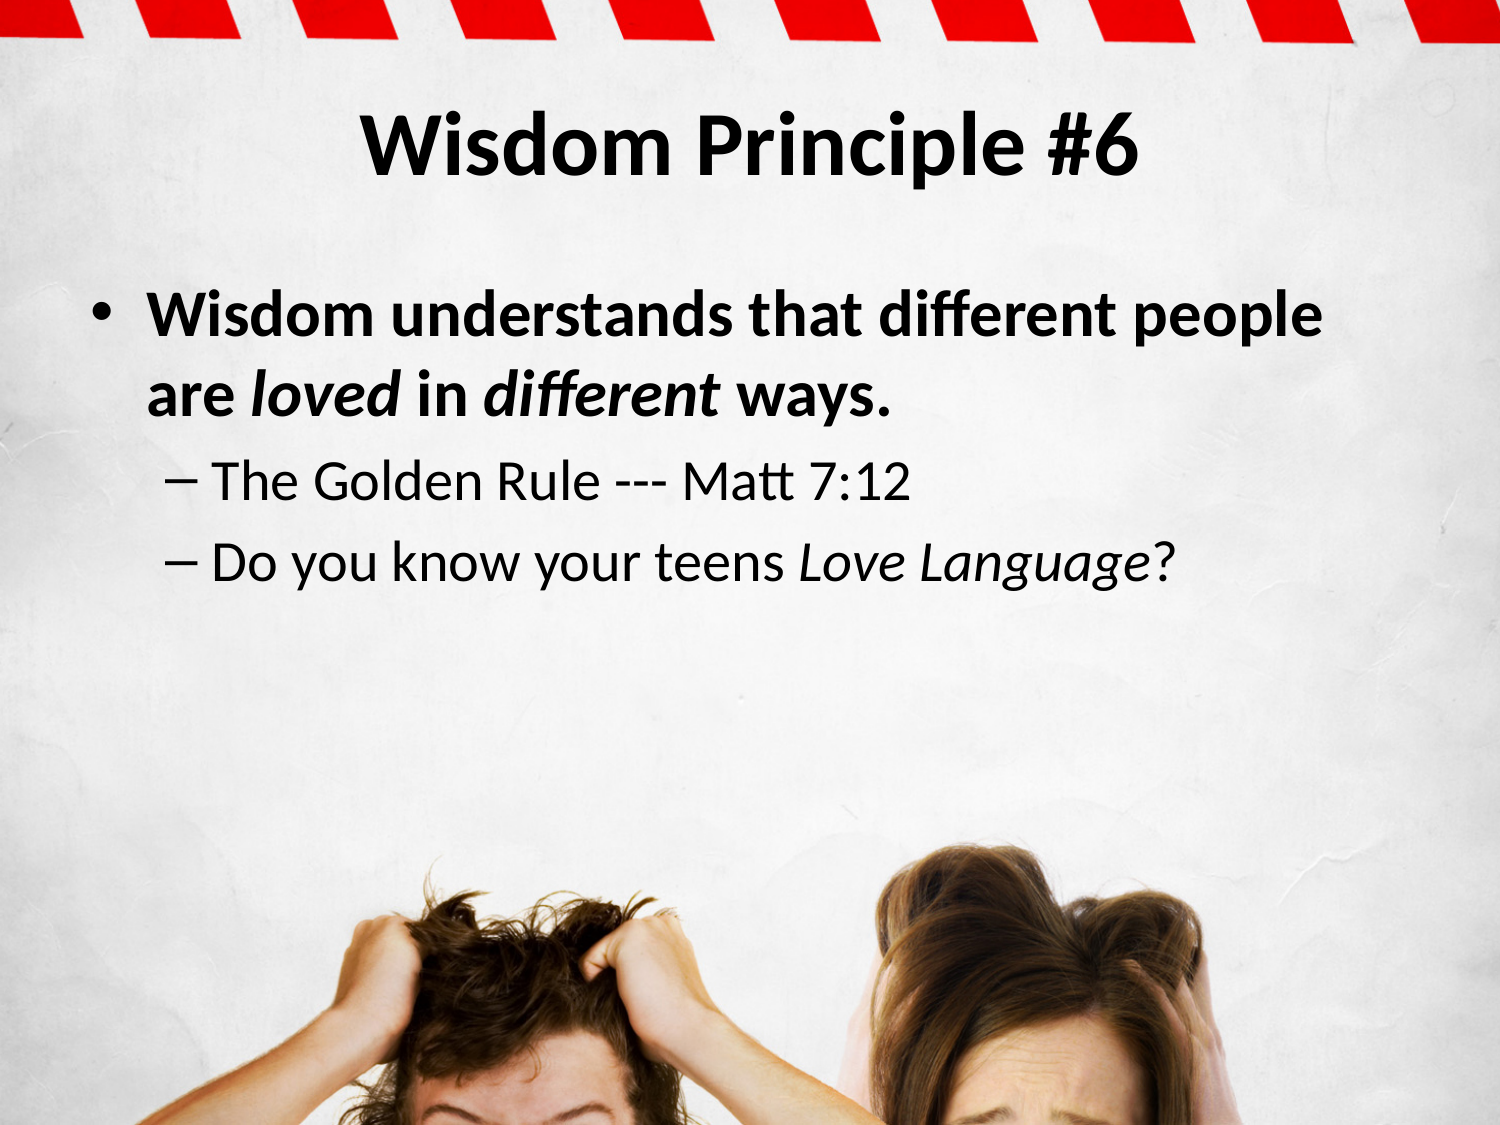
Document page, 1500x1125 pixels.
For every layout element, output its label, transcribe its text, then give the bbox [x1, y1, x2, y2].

list Wisdom understands that different people are loved in different ways. The Golden Rule --- Matt 7:12 Do you know your teens Love Language? [75, 262, 1425, 1005]
title Wisdom Principle #6 [75, 45, 1425, 233]
picture [0, 0, 1500, 1125]
